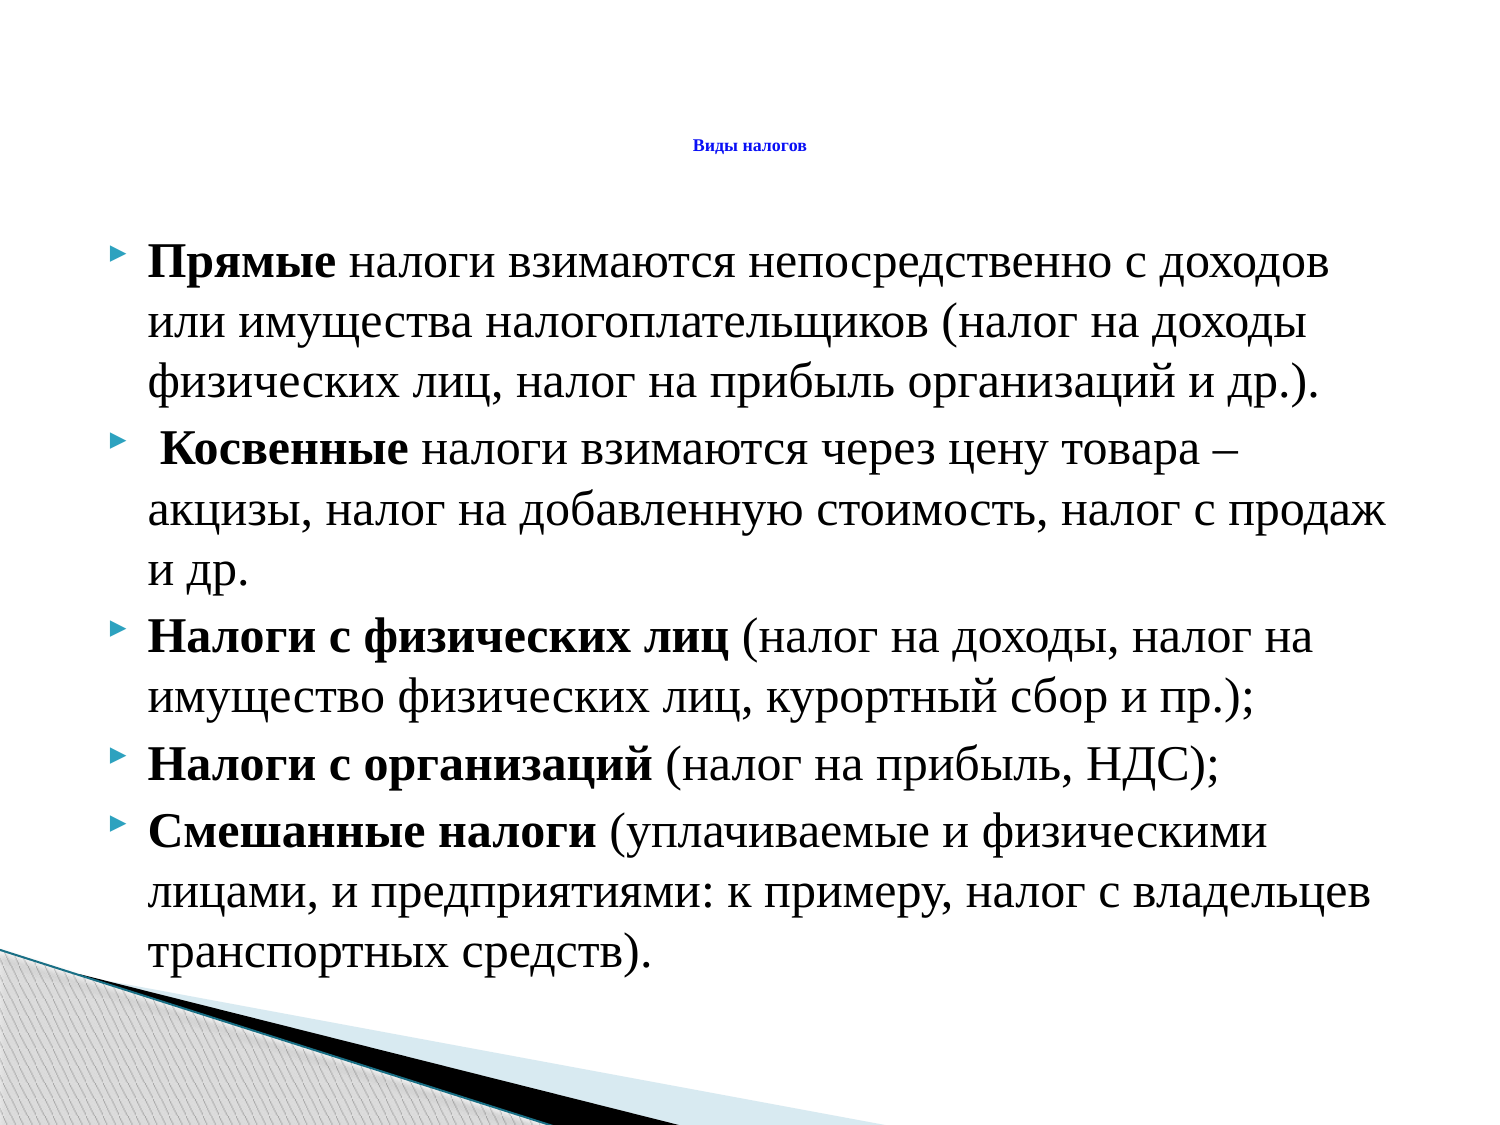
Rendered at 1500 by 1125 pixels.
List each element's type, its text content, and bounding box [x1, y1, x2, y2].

list Прямые налоги взимаются непосредственно с доходов или имущества налогоплательщиков (налог на доходы физических лиц, налог на прибыль организаций и др.). Косвенные налоги взимаются через цену товара – акцизы, налог на добавленную стоимость, налог с продаж и др. Налоги с физических лиц (налог на доходы, налог на имущество физических лиц, курортный сбор и пр.); Налоги с организаций (налог на прибыль, НДС); Смешанные налоги (уплачиваемые и физическими лицами, и предприятиями: к примеру, налог с владельцев транспортных средств). [75, 219, 1425, 986]
title Виды налогов [75, 101, 1425, 185]
